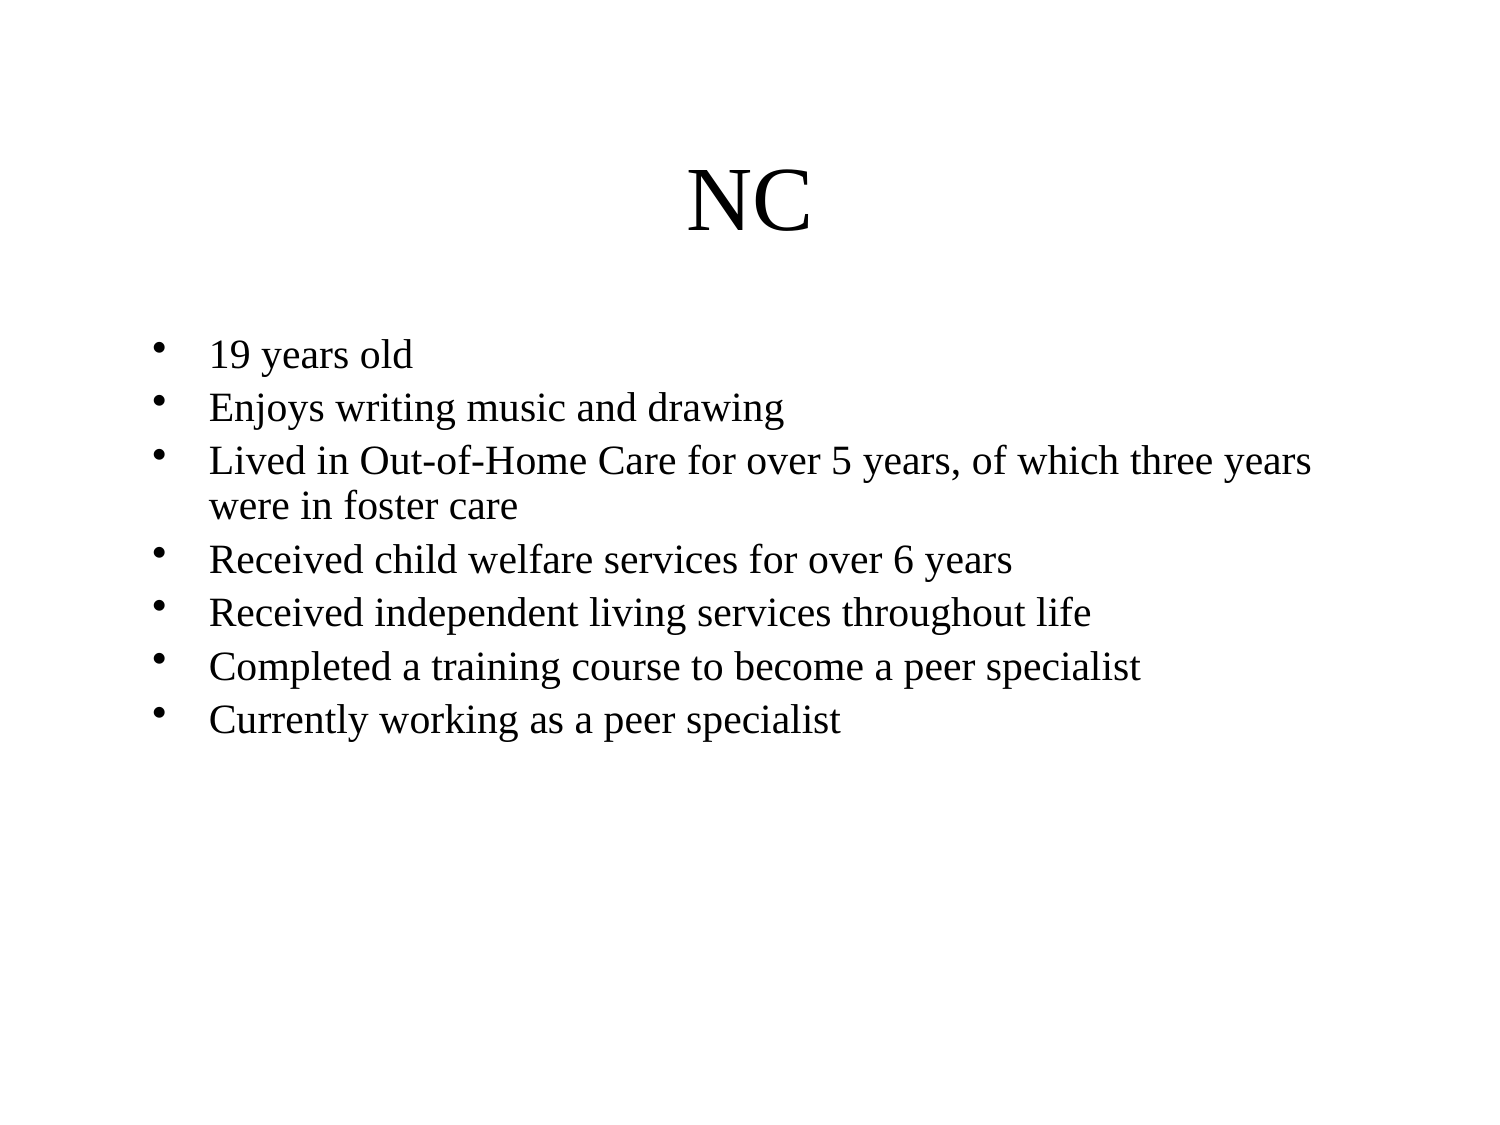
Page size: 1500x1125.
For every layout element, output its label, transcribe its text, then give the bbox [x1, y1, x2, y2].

list 19 years old Enjoys writing music and drawing Lived in Out-of-Home Care for over 5 years, of which three years were in foster care Received child welfare services for over 6 years Received independent living services throughout life Completed a training course to become a peer specialist Currently working as a peer specialist [137, 324, 1388, 1000]
title NC [112, 99, 1388, 288]
